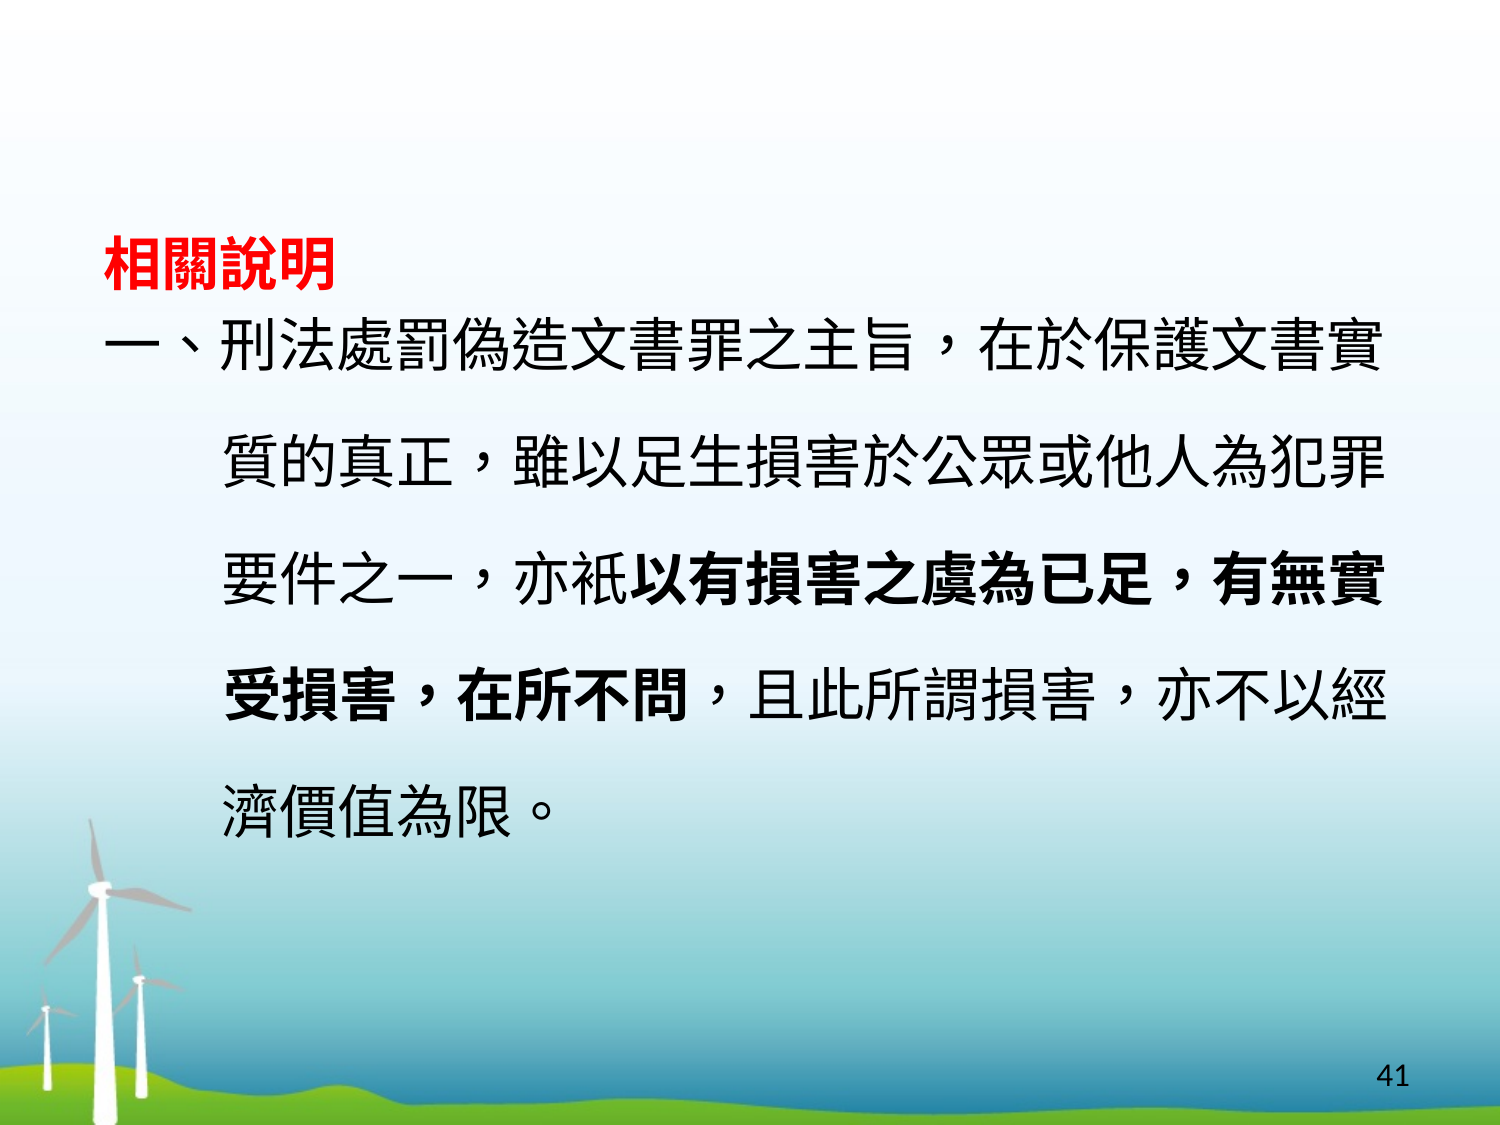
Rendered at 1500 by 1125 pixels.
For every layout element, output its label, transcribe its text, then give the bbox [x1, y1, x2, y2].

slide_number 41 [1074, 1042, 1425, 1103]
list 相關說明 一、刑法處罰偽造文書罪之主旨，在於保護文書實 質的真正，雖以足生損害於公眾或他人為犯罪 要件之一，亦衹以有損害之虞為已足，有無實 受損害，在所不問，且此所謂損害，亦不以經 濟價值為限。 [88, 184, 1439, 1094]
picture [0, 0, 1500, 1125]
